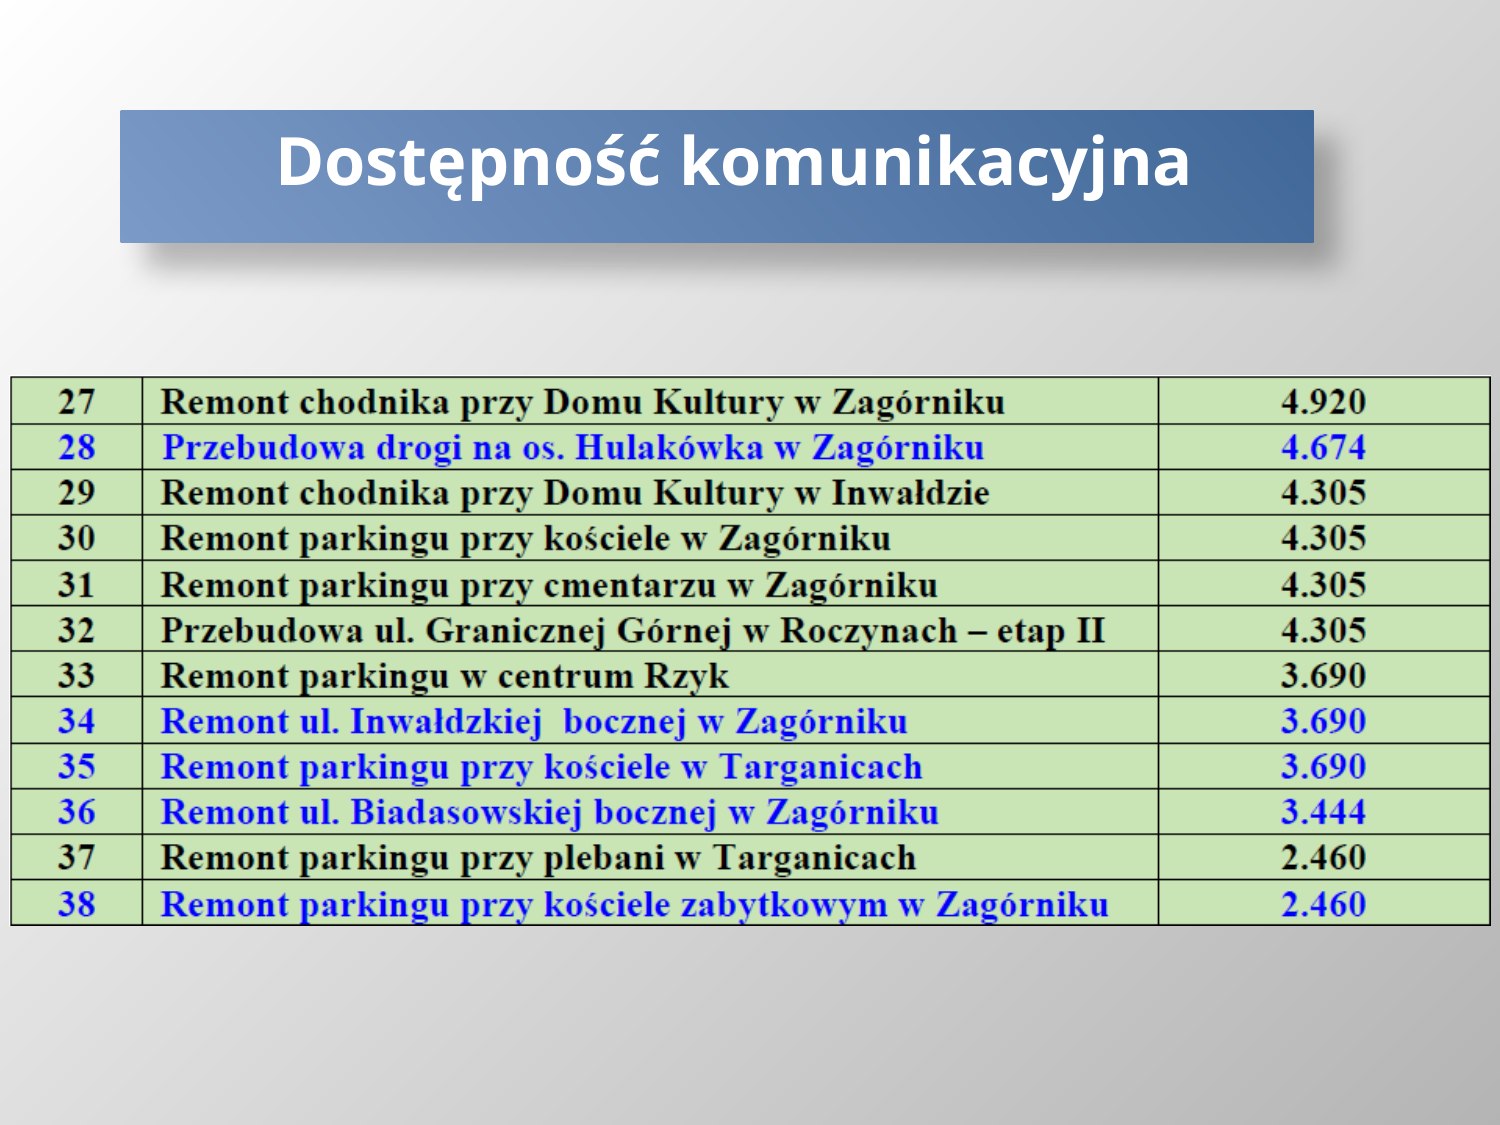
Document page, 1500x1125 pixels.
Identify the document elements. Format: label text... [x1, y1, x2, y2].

picture [9, 375, 1491, 926]
text_box Dostępność komunikacyjna [120, 110, 1314, 243]
